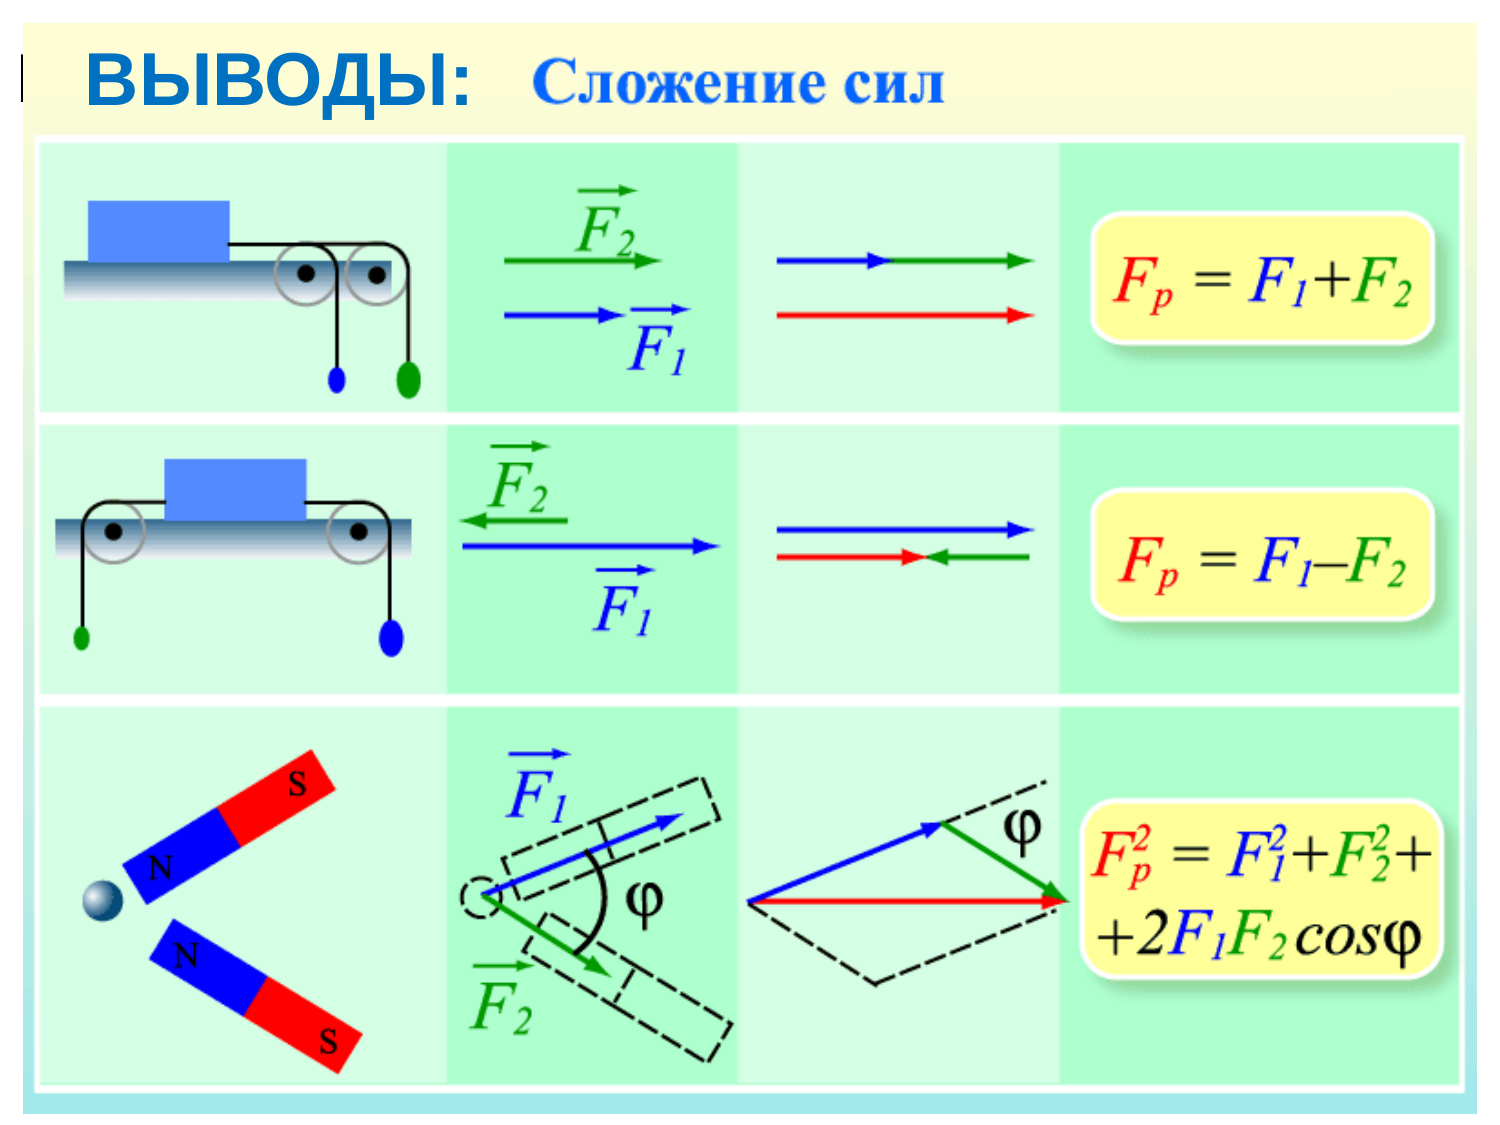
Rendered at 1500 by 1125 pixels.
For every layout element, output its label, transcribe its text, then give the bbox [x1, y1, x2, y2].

title Нахождение равнодействующей сил [0, 0, 1466, 153]
picture [23, 23, 1477, 1114]
